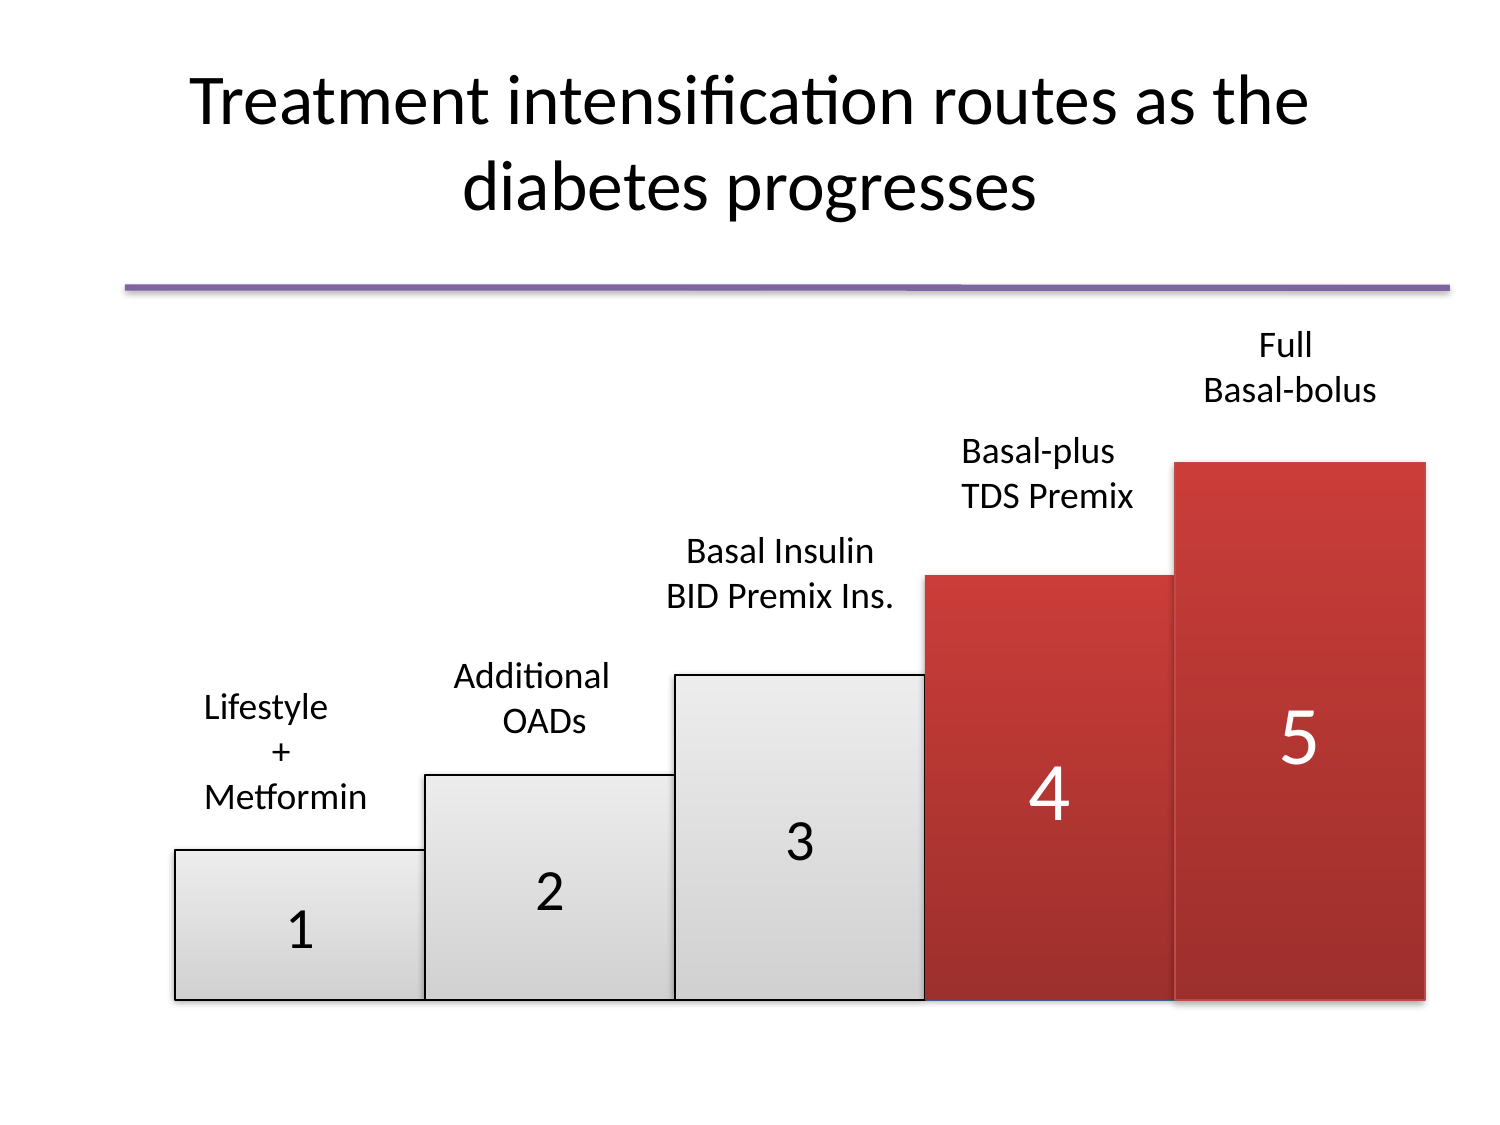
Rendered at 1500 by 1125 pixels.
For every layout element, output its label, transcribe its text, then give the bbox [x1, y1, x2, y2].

text_box 5 [1174, 462, 1426, 1001]
text_box Basal Insulin BID Premix Ins. [651, 518, 910, 624]
text_box 2 [424, 774, 669, 998]
text_box 4 [924, 575, 1169, 998]
text_box Full Basal-bolus [1188, 312, 1392, 418]
text_box 3 [674, 674, 919, 998]
text_box 1 [174, 849, 419, 1001]
title Treatment intensification routes as the diabetes progresses [75, 45, 1425, 233]
text_box Additional OADs [438, 643, 634, 749]
text_box Basal-plus TDS Premix [946, 418, 1149, 524]
text_box Lifestyle + Metformin [189, 674, 392, 825]
